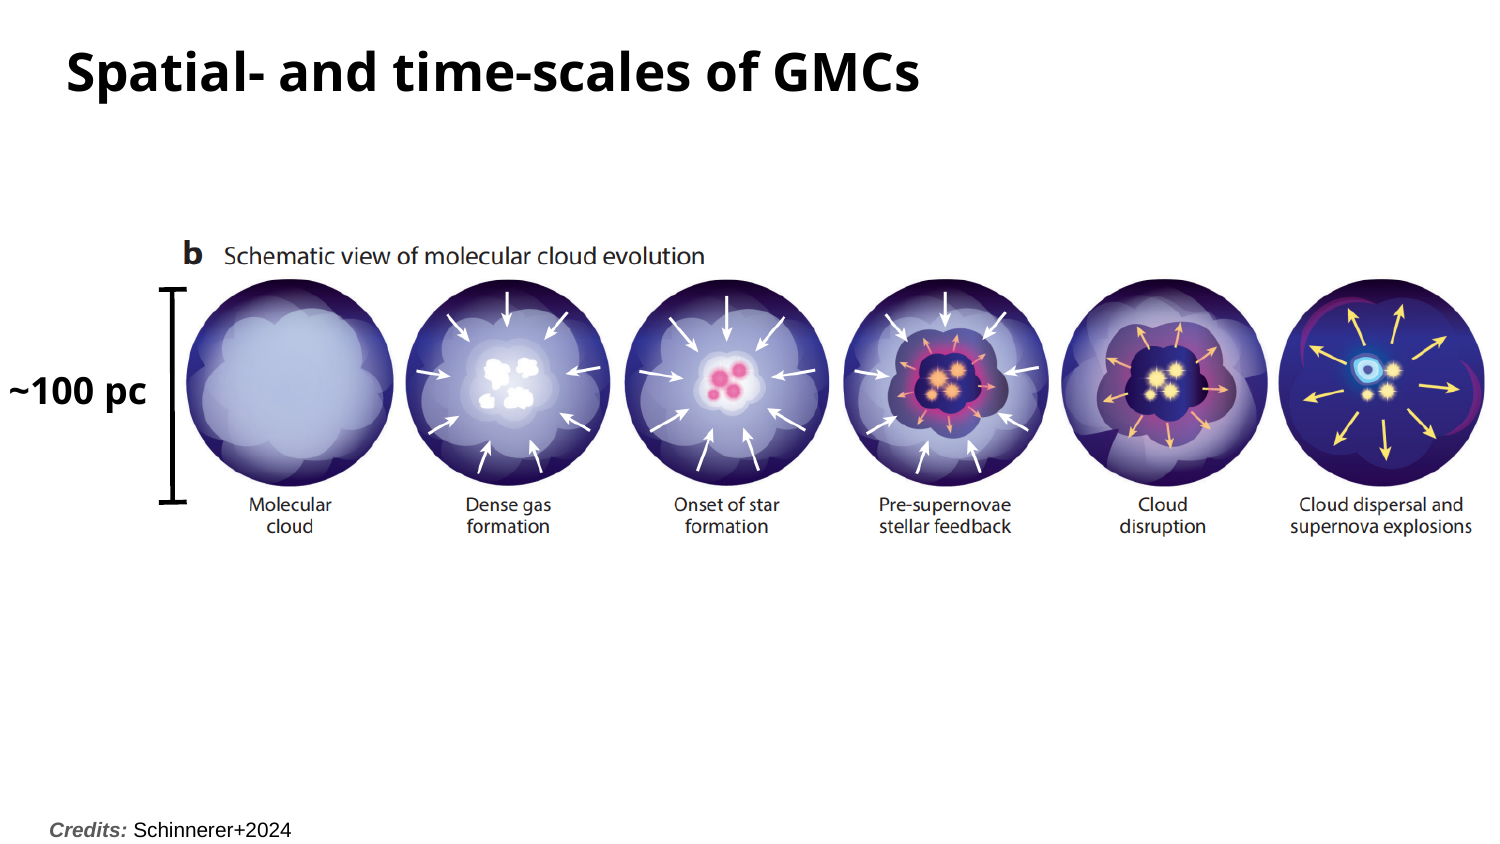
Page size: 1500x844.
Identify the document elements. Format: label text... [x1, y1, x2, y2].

title Spatial- and time-scales of GMCs [51, 23, 1449, 117]
list Credits: Schinnerer+2024 [0, 801, 341, 844]
picture [174, 215, 1500, 553]
text_box ~100 pc [0, 351, 166, 418]
